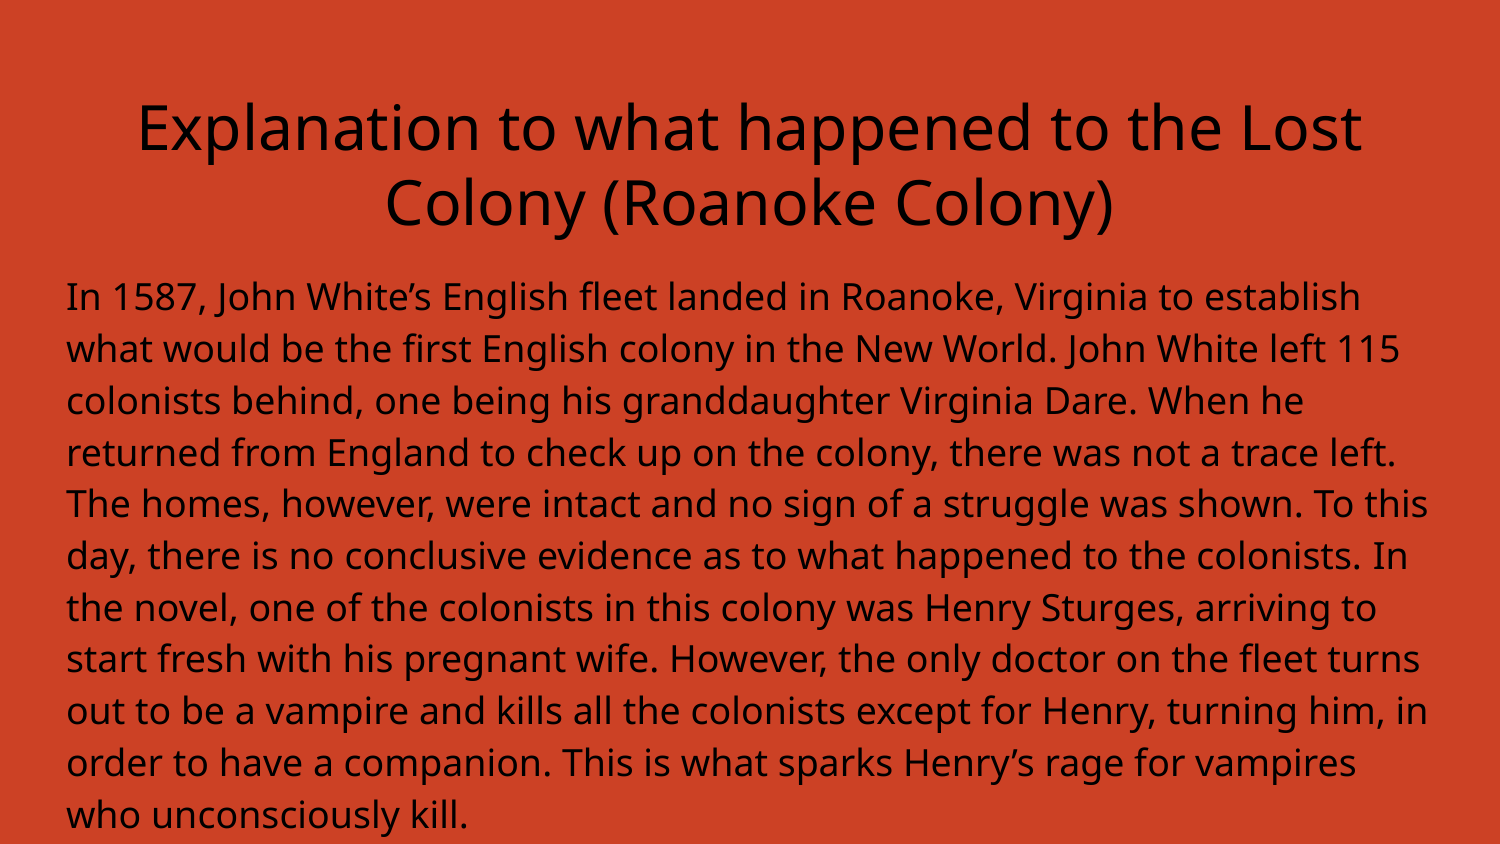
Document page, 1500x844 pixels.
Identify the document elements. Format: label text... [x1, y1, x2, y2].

title Explanation to what happened to the Lost Colony (Roanoke Colony) [51, 72, 1449, 227]
list In 1587, John White’s English fleet landed in Roanoke, Virginia to establish what would be the first English colony in the New World. John White left 115 colonists behind, one being his granddaughter Virginia Dare. When he returned from England to check up on the colony, there was not a trace left. The homes, however, were intact and no sign of a struggle was shown. To this day, there is no conclusive evidence as to what happened to the colonists. In the novel, one of the colonists in this colony was Henry Sturges, arriving to start fresh with his pregnant wife. However, the only doctor on the fleet turns out to be a vampire and kills all the colonists except for Henry, turning him, in order to have a companion. This is what sparks Henry’s rage for vampires who unconsciously kill. [51, 251, 1449, 832]
